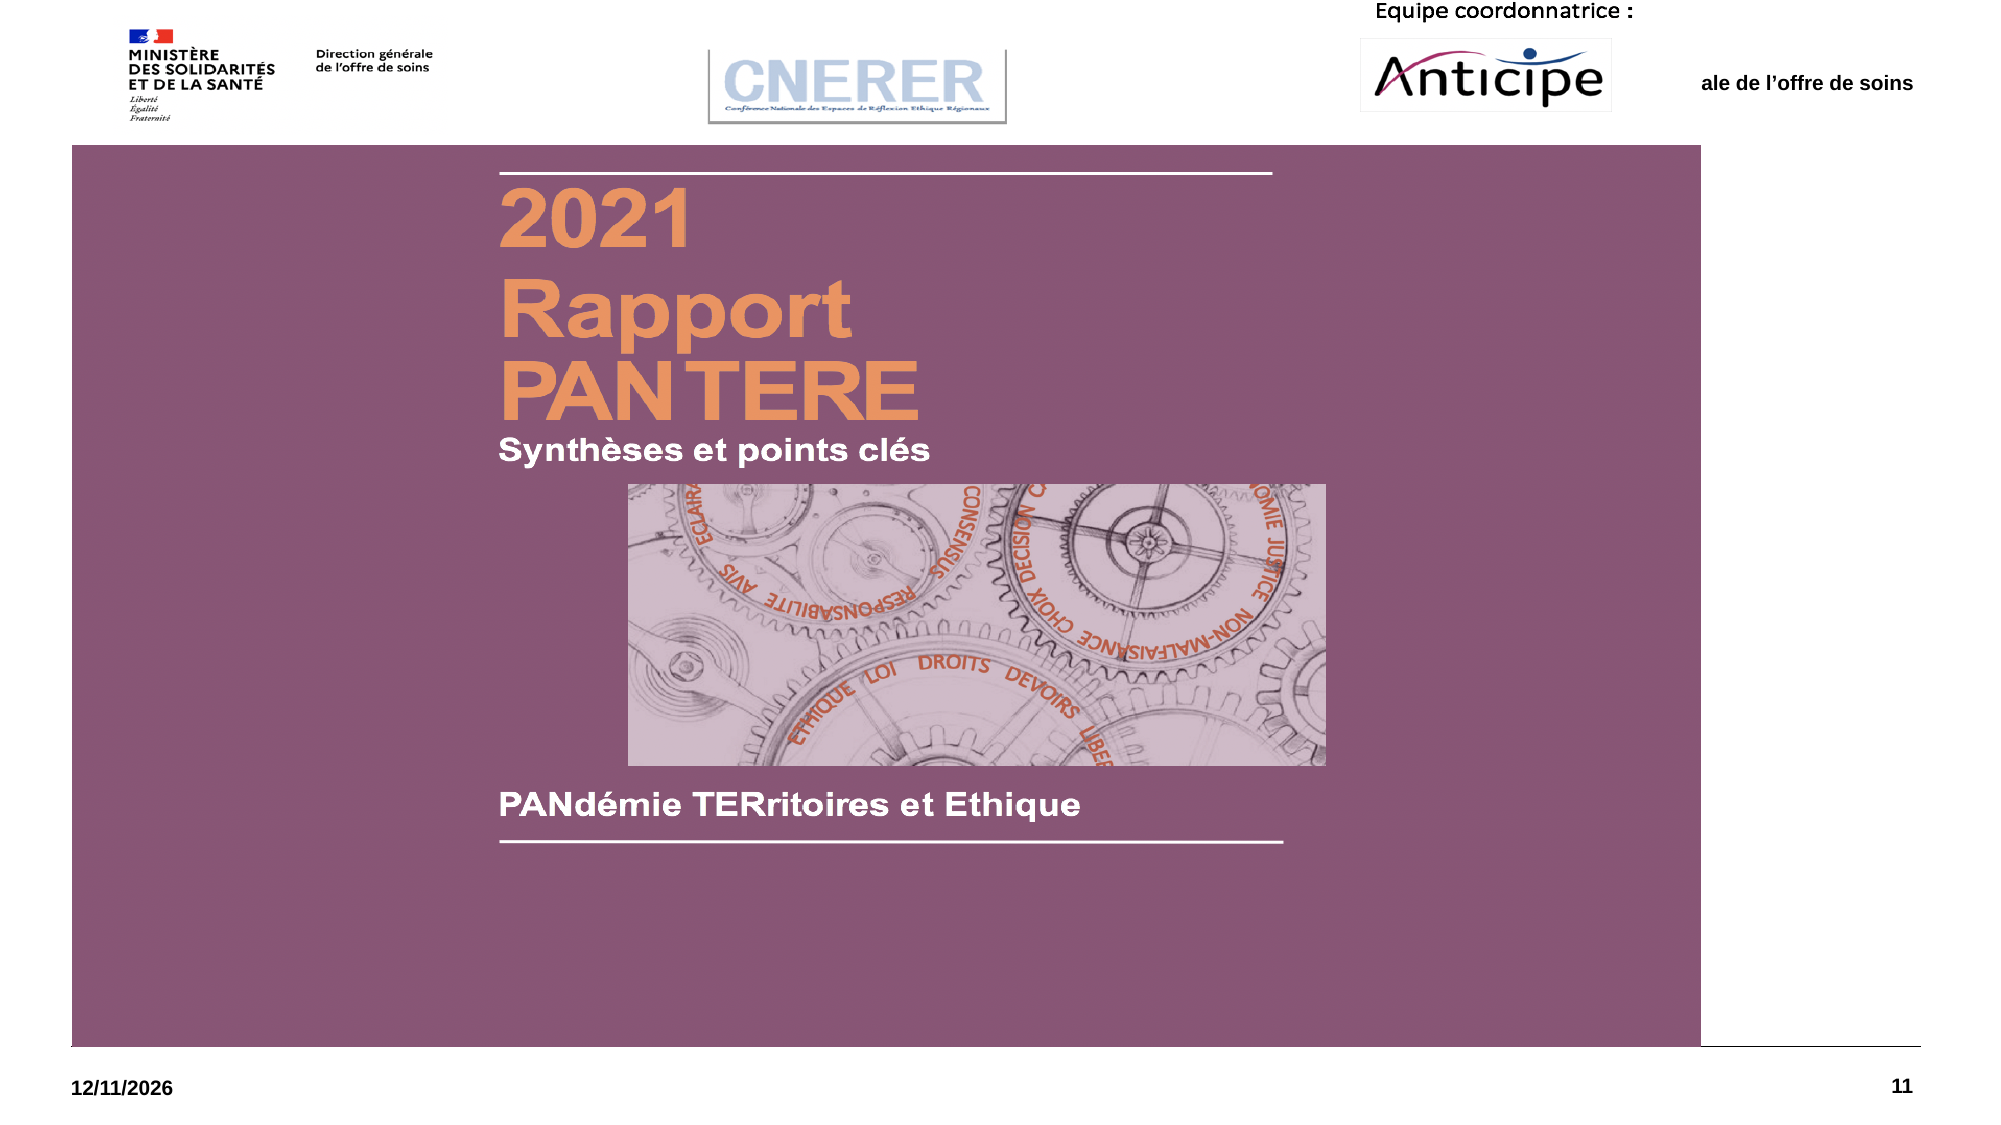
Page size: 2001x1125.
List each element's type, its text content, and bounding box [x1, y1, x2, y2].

footer Direction générale de l’offre de soins [1706, 42, 1914, 122]
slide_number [70, 1053, 336, 1125]
picture [63, 0, 1701, 1047]
slide_number 11 [1618, 1046, 1914, 1125]
